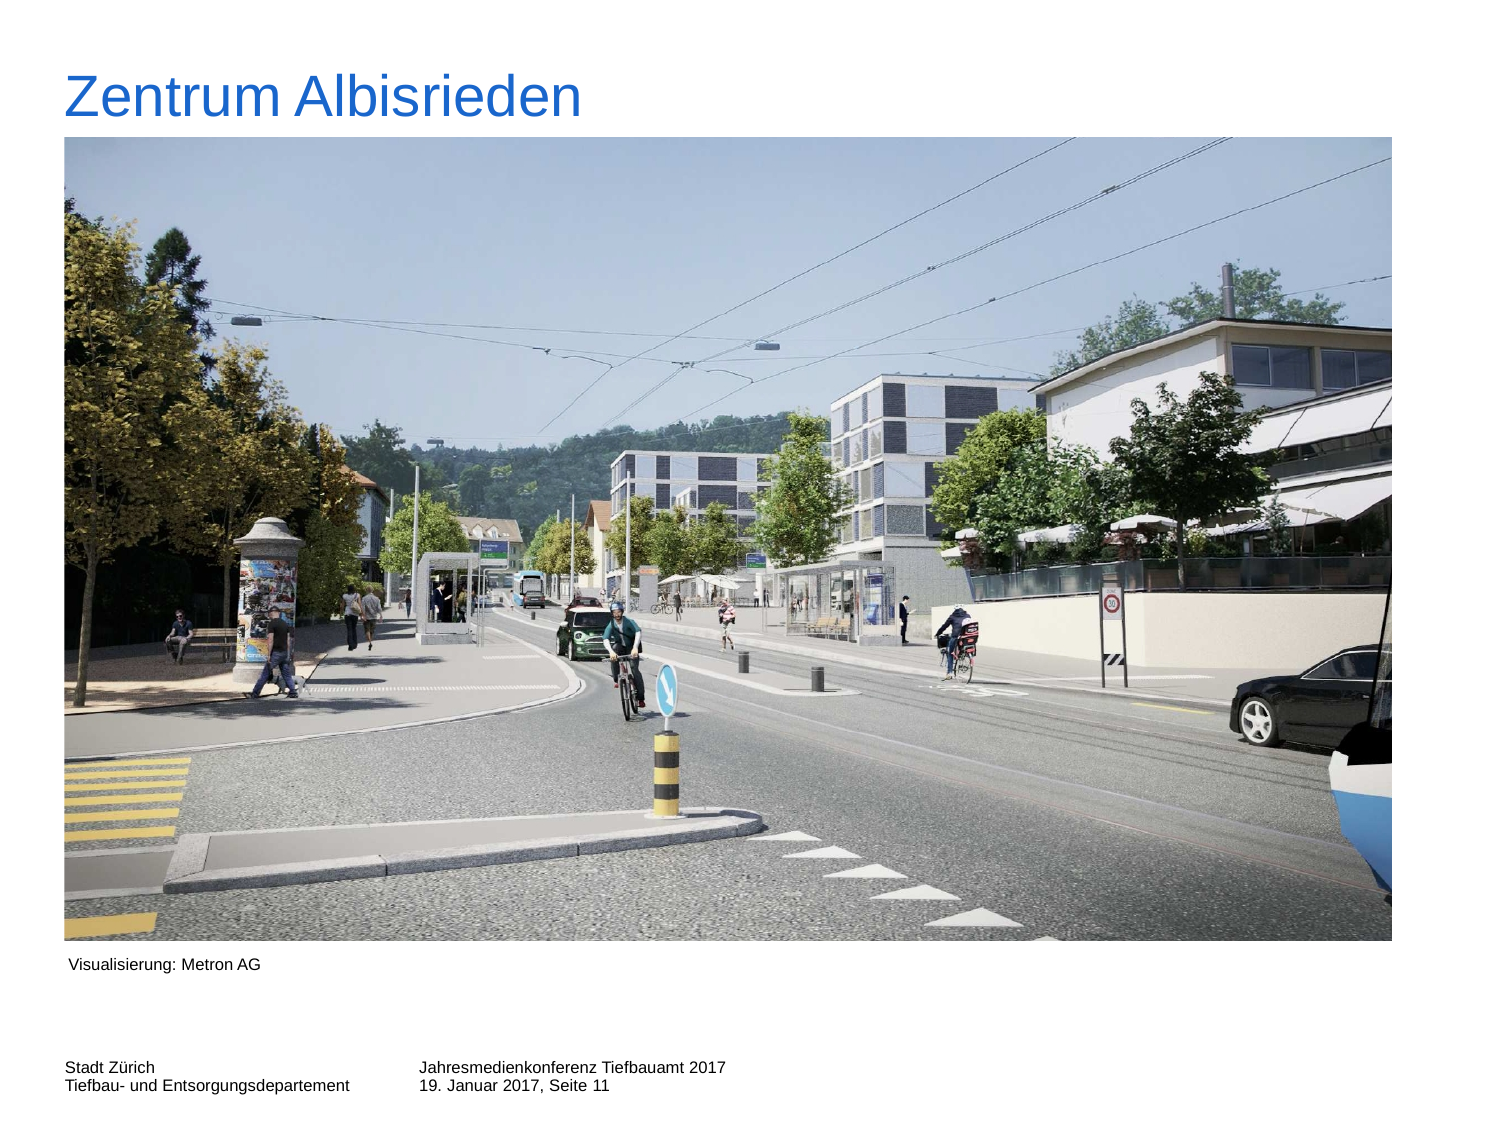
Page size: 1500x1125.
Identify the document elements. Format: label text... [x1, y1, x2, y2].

title Zentrum Albisrieden [64, 66, 1436, 209]
text_box Visualisierung: Metron AG [53, 946, 645, 982]
picture [64, 136, 1393, 941]
